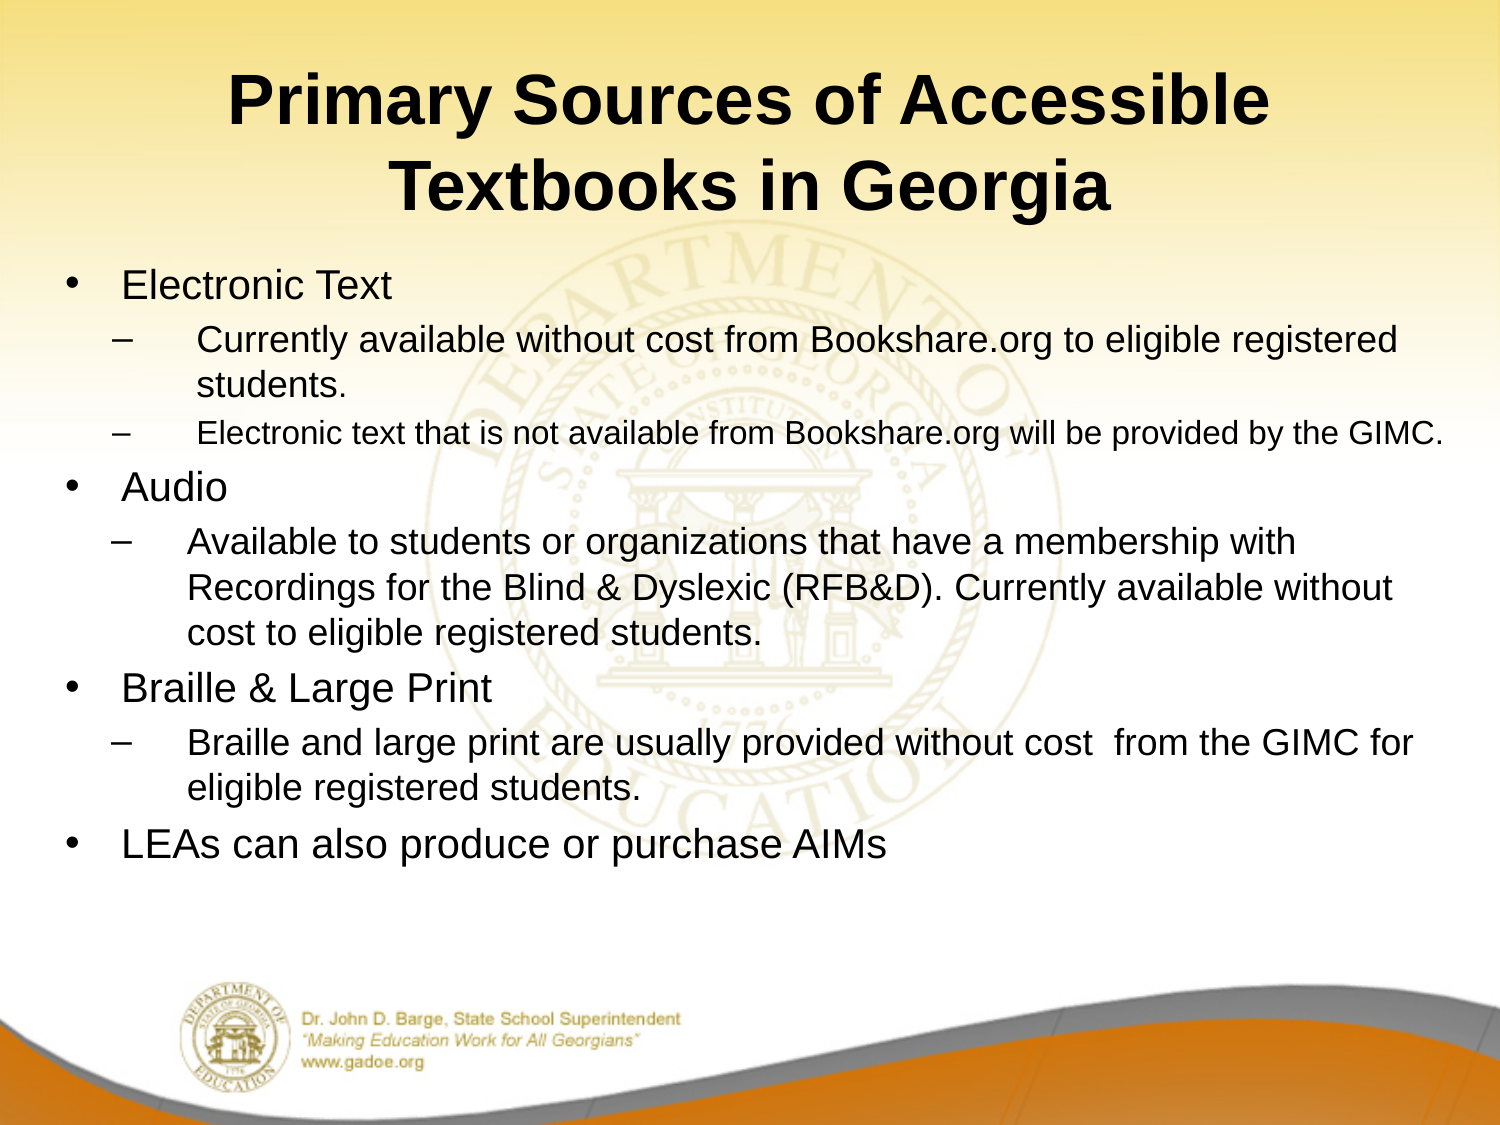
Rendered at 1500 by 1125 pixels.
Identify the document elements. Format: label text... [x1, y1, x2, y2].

title Primary Sources of Accessible Textbooks in Georgia [75, 45, 1425, 233]
list Electronic Text Currently available without cost from Bookshare.org to eligible registered students. Electronic text that is not available from Bookshare.org will be provided by the GIMC. Audio Available to students or organizations that have a membership with Recordings for the Blind & Dyslexic (RFB&D). Currently available without cost to eligible registered students. Braille & Large Print Braille and large print are usually provided without cost from the GIMC for eligible registered students. LEAs can also produce or purchase AIMs [50, 249, 1463, 1000]
picture [0, 0, 1500, 1125]
